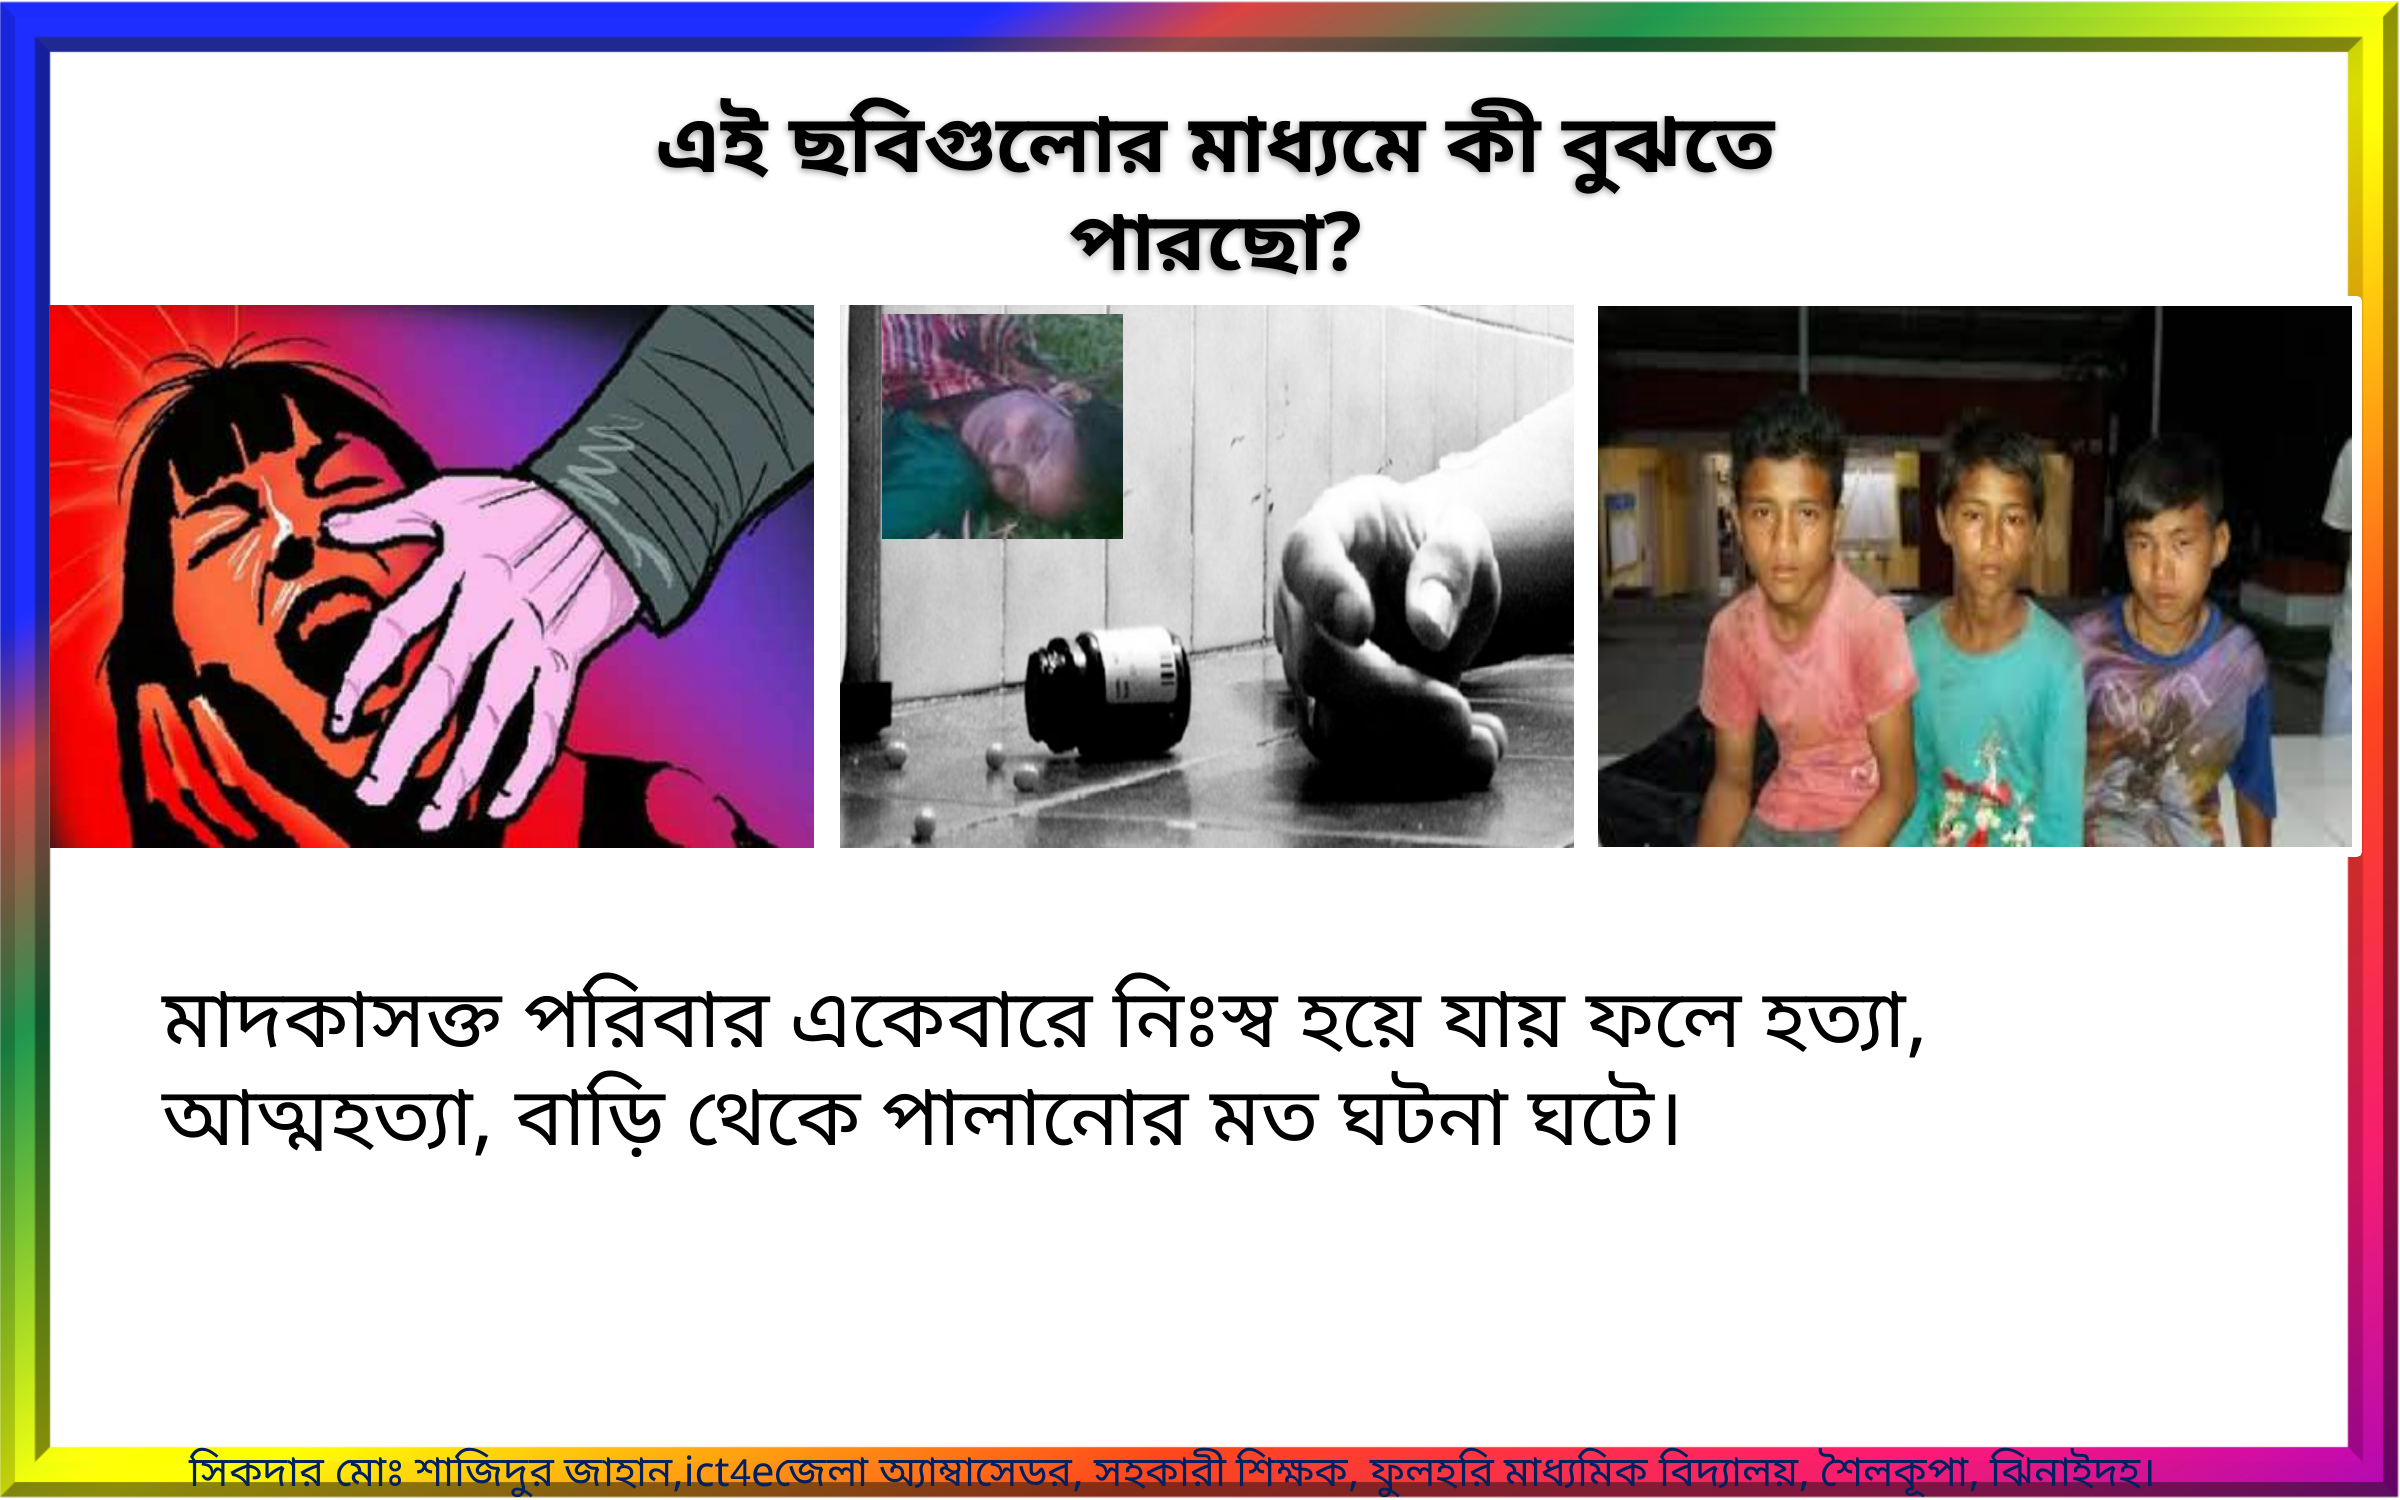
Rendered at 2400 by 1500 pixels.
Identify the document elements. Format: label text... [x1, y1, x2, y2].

picture [0, 0, 2400, 1499]
text_box এই ছবিগুলোর মাধ্যমে কী বুঝতে পারছো? [578, 83, 1854, 295]
text_box মাদকাসক্ত পরিবার একেবারে নিঃস্ব হয়ে যায় ফলে হত্যা, আত্মহত্যা, বাড়ি থেকে পালানোর মত ঘটনা ঘটে। [146, 958, 2294, 1170]
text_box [839, 305, 1574, 848]
